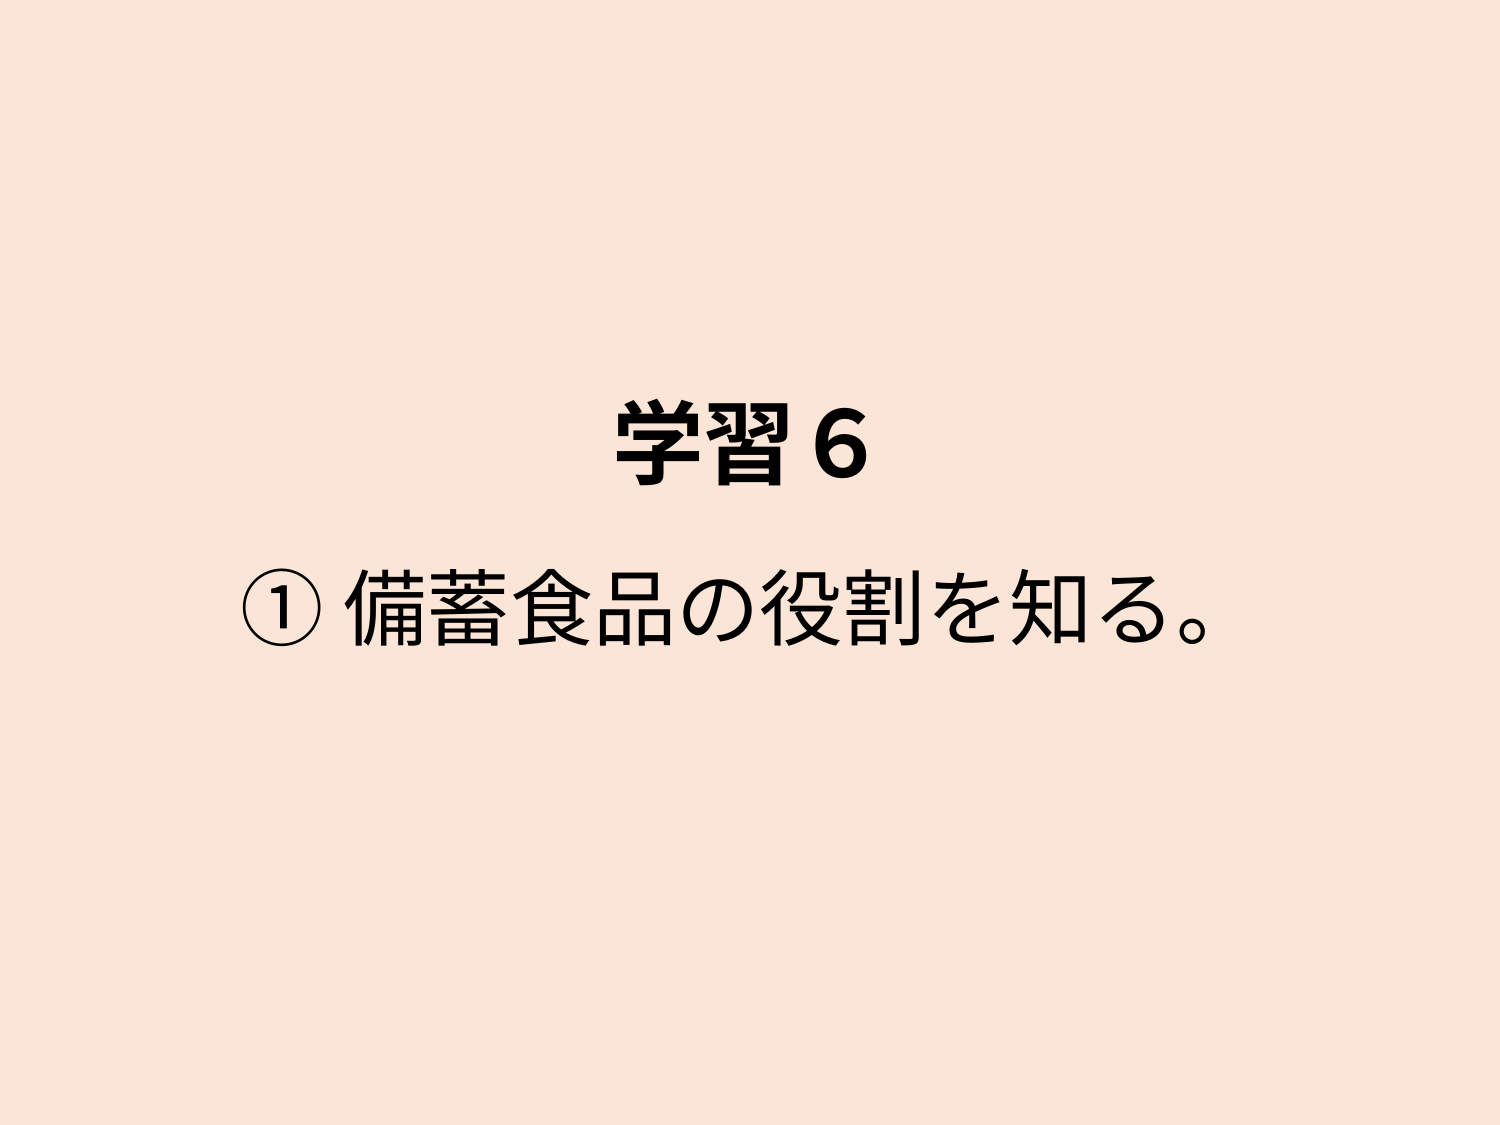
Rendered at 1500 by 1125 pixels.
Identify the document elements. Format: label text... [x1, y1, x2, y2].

title ①備蓄食品の役割を知る。 [103, 504, 1397, 722]
text_box 学習６ [524, 377, 976, 503]
